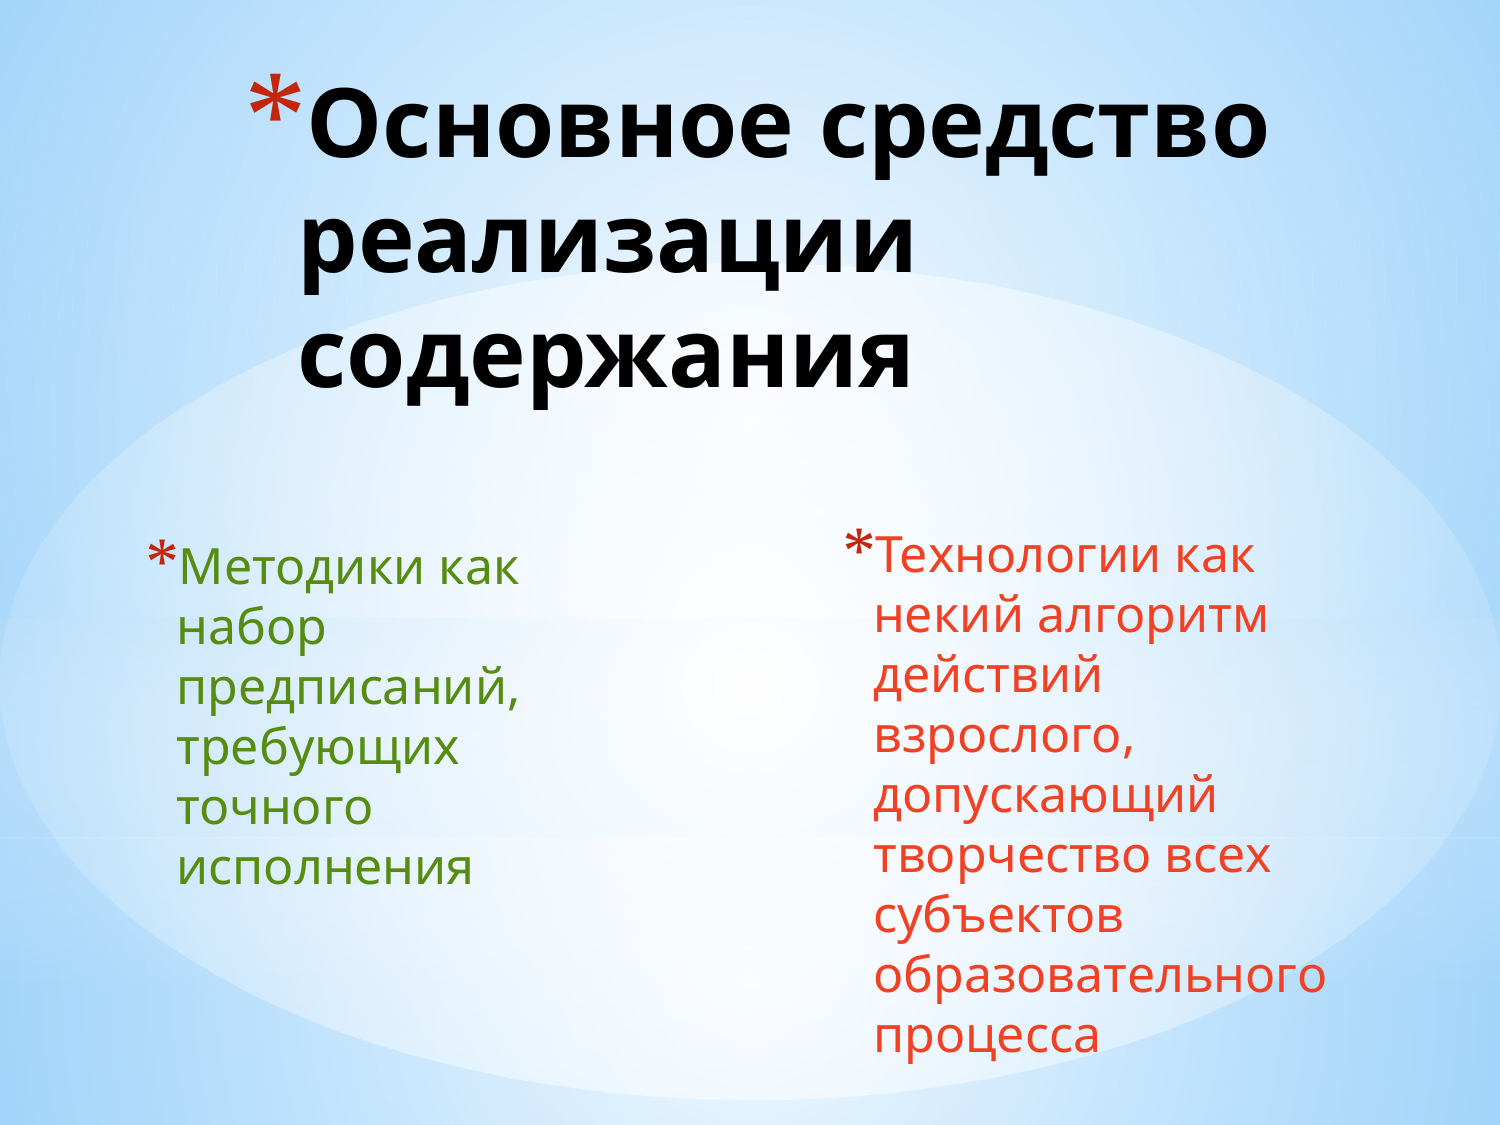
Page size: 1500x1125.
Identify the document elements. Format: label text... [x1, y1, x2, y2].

title Основное средство реализации содержания [230, 54, 1299, 243]
list Технологии как некий алгоритм действий взрослого, допускающий творчество всех субъектов образовательного процесса [820, 515, 1370, 1086]
list Методики как набор предписаний, требующих точного исполнения [123, 526, 674, 1098]
